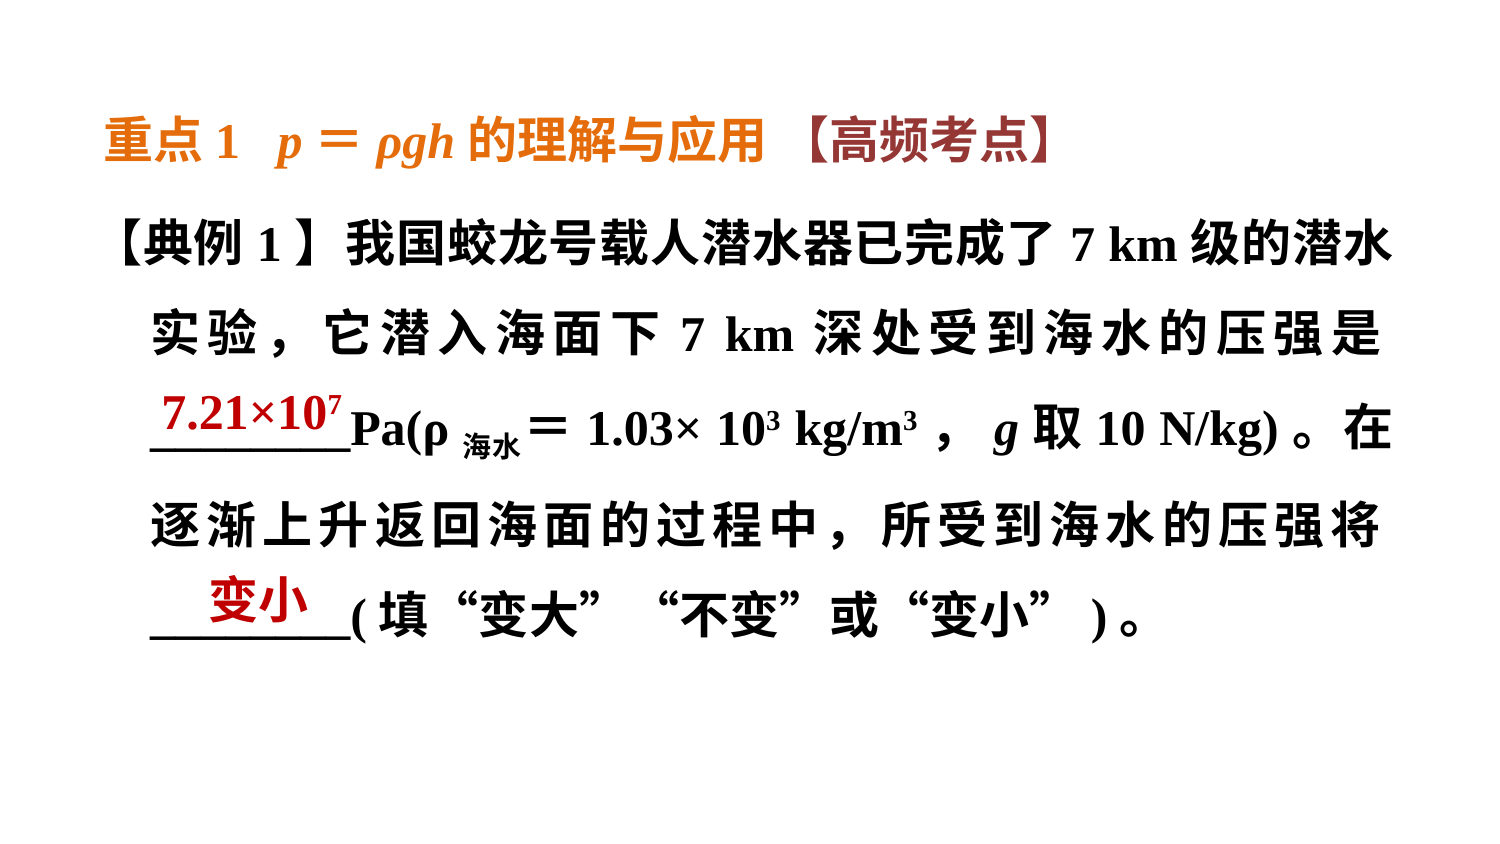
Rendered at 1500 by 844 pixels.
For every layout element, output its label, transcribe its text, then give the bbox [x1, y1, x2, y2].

text_box 【典例1】我国蛟龙号载人潜水器已完成了7 km级的潜水实验，它潜入海面下7 km深处受到海水的压强是________Pa(ρ海水＝1.03× 103 kg/m3，g取10 N/kg)。在逐渐上升返回海面的过程中，所受到海水的压强将________(填“变大”“不变”或“变小”)。 [76, 173, 1409, 651]
text_box 7.21×107 [146, 371, 357, 447]
text_box 重点1 p＝ρgh的理解与应用 【高频考点】 [88, 100, 1235, 176]
text_box 变小 [193, 530, 324, 636]
